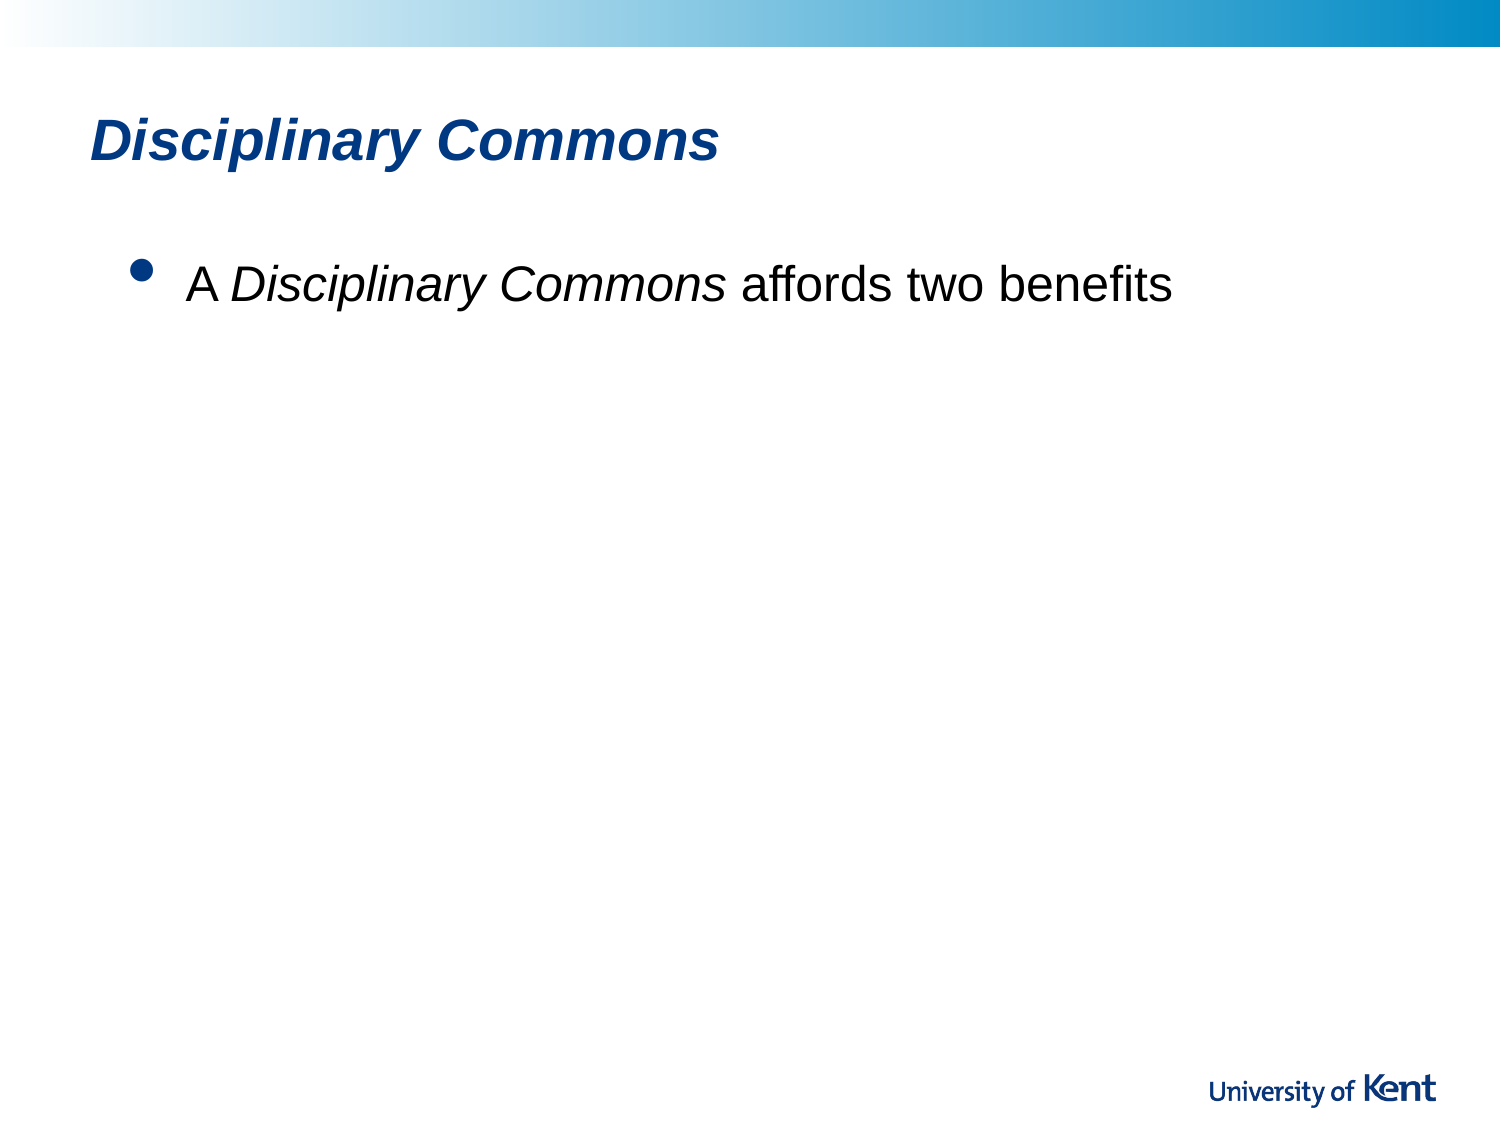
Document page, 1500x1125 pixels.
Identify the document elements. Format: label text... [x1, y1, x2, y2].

title Disciplinary Commons [74, 89, 1436, 185]
picture [1210, 1074, 1436, 1108]
picture [1400, 0, 1404, 47]
list A Disciplinary Commons affords two benefits [111, 243, 1365, 1048]
